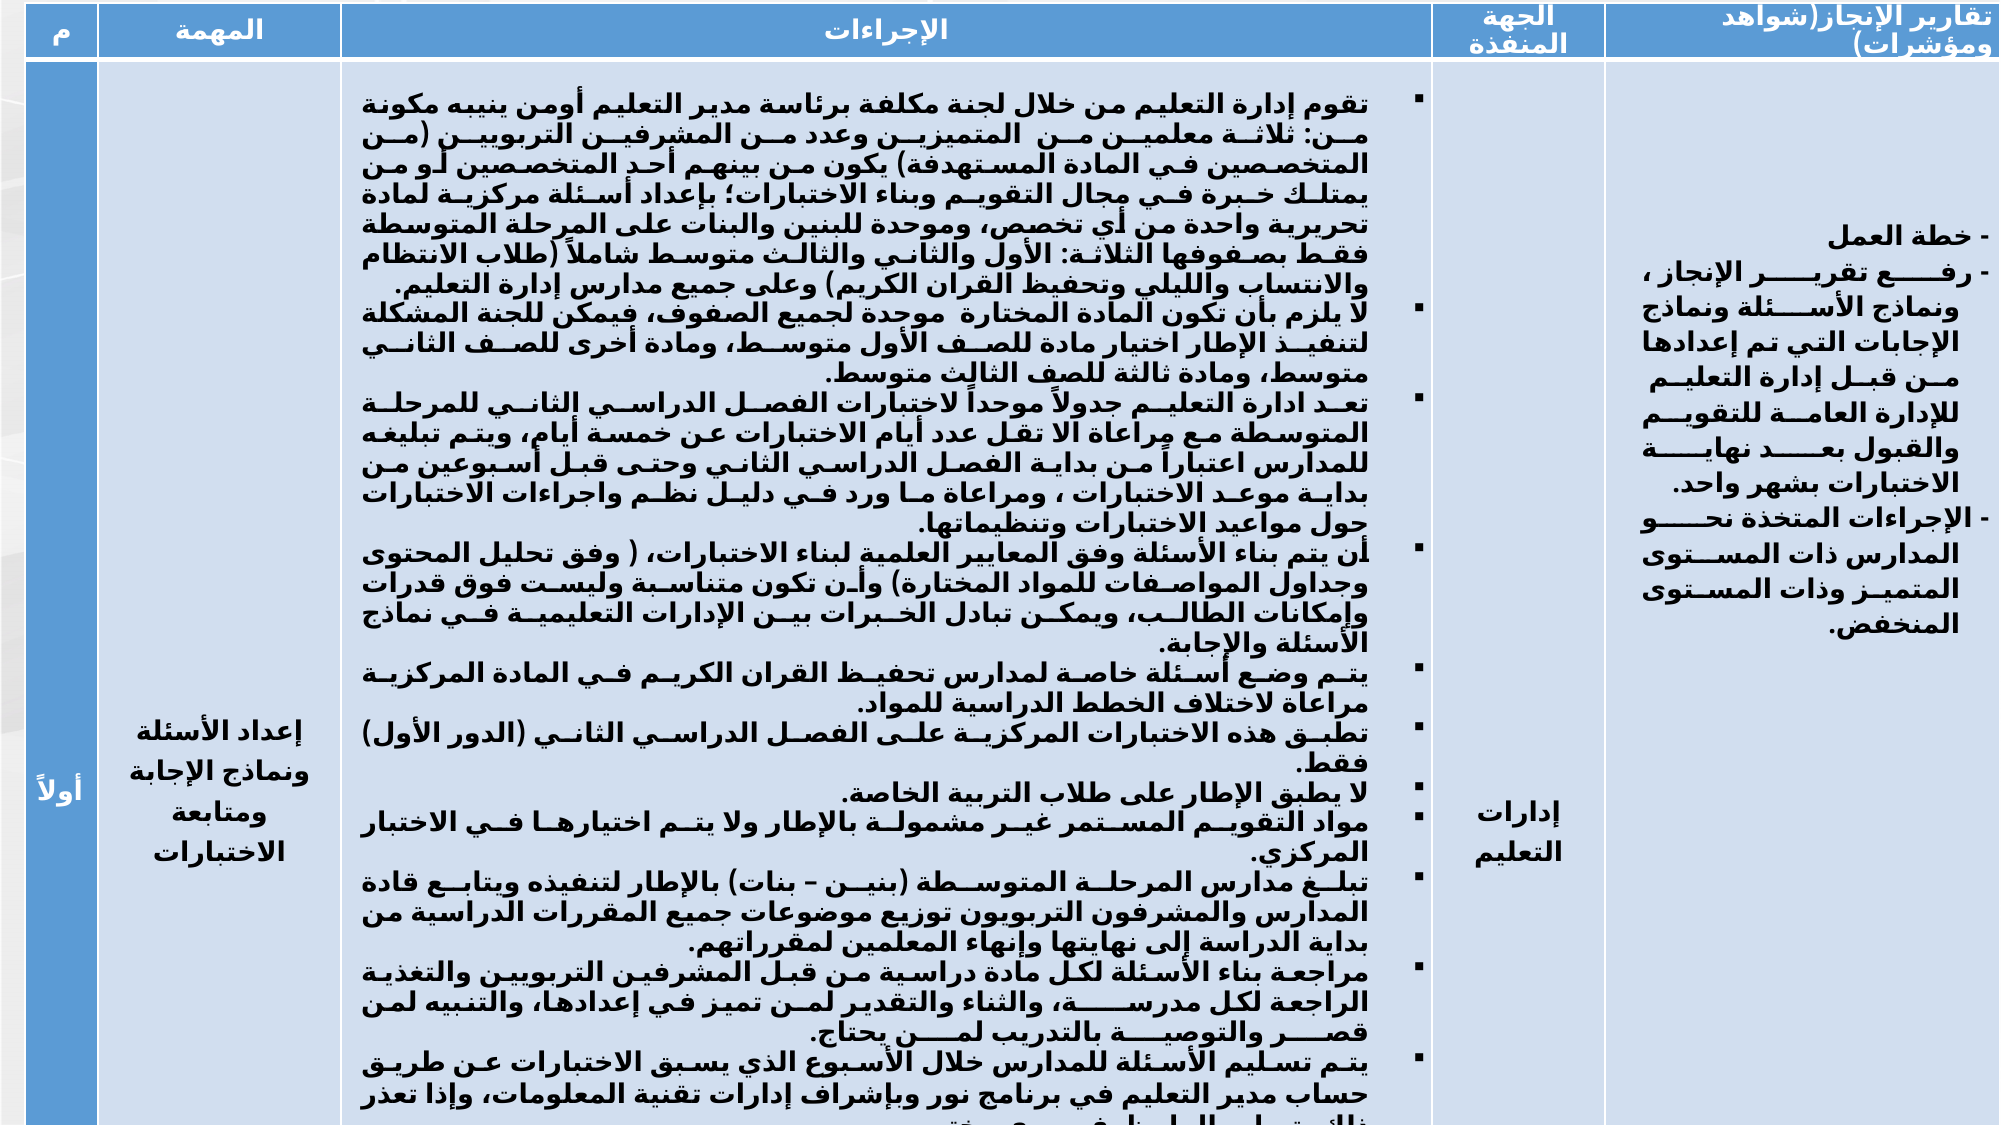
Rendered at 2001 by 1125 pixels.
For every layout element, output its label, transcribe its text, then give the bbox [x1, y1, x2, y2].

table_cell - خطة العمل - رفع تقرير الإنجاز ، ونماذج الأسئلة ونماذج الإجابات التي تم إعدادها من قبل إدارة التعليم للإدارة العامة للتقويم والقبول بعد نهاية الاختبارات بشهر واحد. - الإجراءات المتخذة نحو المدارس ذات المستوى المتميز وذات المستوى المنخفض. [1606, 62, 1999, 1125]
table_cell إعداد الأسئلة ونماذج الإجابة ومتابعة الاختبارات [99, 62, 340, 1125]
table_cell أولاً [26, 62, 97, 1125]
table_header المهمة [99, 4, 340, 57]
picture [0, 0, 2001, 1125]
table_cell إدارات التعليم [1433, 62, 1604, 1125]
table_header م [26, 4, 97, 57]
table_header الجهة المنفذة [1433, 4, 1604, 57]
table_header الإجراءات [342, 4, 1431, 57]
table_header تقارير الإنجاز(شواهد ومؤشرات) [1606, 4, 1999, 57]
table_cell تقوم إدارة التعليم من خلال لجنة مكلفة برئاسة مدير التعليم أومن ينيبه مكونة من: ثلاثة معلمين من المتميزين وعدد من المشرفين التربويين (من المتخصصين في المادة المستهدفة) يكون من بينهم أحد المتخصصين أو من يمتلك خبرة في مجال التقويم وبناء الاختبارات؛ بإعداد أسئلة مركزية لمادة تحريرية واحدة من أي تخصص، وموحدة للبنين والبنات على المرحلة المتوسطة فقط بصفوفها الثلاثة: الأول والثاني والثالث متوسط شاملاً (طلاب الانتظام والانتساب والليلي وتحفيظ القران الكريم) وعلى جميع مدارس إدارة التعليم. لا يلزم بأن تكون المادة المختارة موحدة لجميع الصفوف، فيمكن للجنة المشكلة لتنفيذ الإطار اختيار مادة للصف الأول متوسط، ومادة أخرى للصف الثاني متوسط، ومادة ثالثة للصف الثالث متوسط. تعد ادارة التعليم جدولاً موحداً لاختبارات الفصل الدراسي الثاني للمرحلة المتوسطة مع مراعاة الا تقل عدد أيام الاختبارات عن خمسة أيام، ويتم تبليغه للمدارس اعتباراً من بداية الفصل الدراسي الثاني وحتى قبل أسبوعين من بداية موعد الاختبارات ، ومراعاة ما ورد في دليل نظم واجراءات الاختبارات حول مواعيد الاختبارات وتنظيماتها. أن يتم بناء الأسئلة وفق المعايير العلمية لبناء الاختبارات، ( وفق تحليل المحتوى وجداول المواصفات للمواد المختارة) وأن تكون متناسبة وليست فوق قدرات وإمكانات الطالب، ويمكن تبادل الخبرات بين الإدارات التعليمية في نماذج الأسئلة والإجابة. يتم وضع أسئلة خاصة لمدارس تحفيظ القران الكريم في المادة المركزية مراعاة لاختلاف الخطط الدراسية للمواد. تطبق هذه الاختبارات المركزية على الفصل الدراسي الثاني (الدور الأول) فقط. لا يطبق الإطار على طلاب التربية الخاصة. مواد التقويم المستمر غير مشمولة بالإطار ولا يتم اختيارها في الاختبار المركزي. تبلغ مدارس المرحلة المتوسطة (بنين – بنات) بالإطار لتنفيذه ويتابع قادة المدارس والمشرفون التربويون توزيع موضوعات جميع المقررات الدراسية من بداية الدراسة إلى نهايتها وإنهاء المعلمين لمقرراتهم. مراجعة بناء الأسئلة لكل مادة دراسية من قبل المشرفين التربويين والتغذية الراجعة لكل مدرســـــة، والثناء والتقدير لمـن تميز في إعدادها، والتنبيه لمن قصــــر والتوصيــــة بالتدريب لمــــن يحتاج. يتم تسليم الأسئلة للمدارس خلال الأسبوع الذي يسبق الاختبارات عن طريق حساب مدير التعليم في برنامج نور وبإشراف إدارات تقنية المعلومات، وإذا تعذر ذلك يتم إيصالها بظرف سري مختوم. يتم تصوير الأسئلة داخل المدرسة بإشراف مباشر من قائد أو قائدة المدرسة صباح يوم الاختبار ما أمكن ذلك وبسرية تامة. تعد اللجنة نموذج أسئلة بديل ويحتفظ به لديها لتطبيقه عند الحاجة إليه في حال تسرب لأسئلة ويتم تسليم الأسئلة البديلة بنفس آلية تسليم الأسئلة الأساسية. يكون التصحيح والرصد داخل المدارس من قبل معلمي ومعلمات المادة حسب المتبع. يتم ارسال نسخة من الأسئلة بعد الاختبارات مع تقرير الإنجاز للإدارة العامة للتقويم والقبول. الاستفادة من بنك الأسئلة على الرابط ien.edu.sa (اختياري). الاستفادة من دراسة نتائج هذه الاختبارات المركزية في تحسين الأداء التقويمي والتعليمي. لا يتم إعلان اسم المادة المختارة مطلقا إلا بعد أن يتم تسليم الأسئلة للمدارس [342, 62, 1431, 1125]
